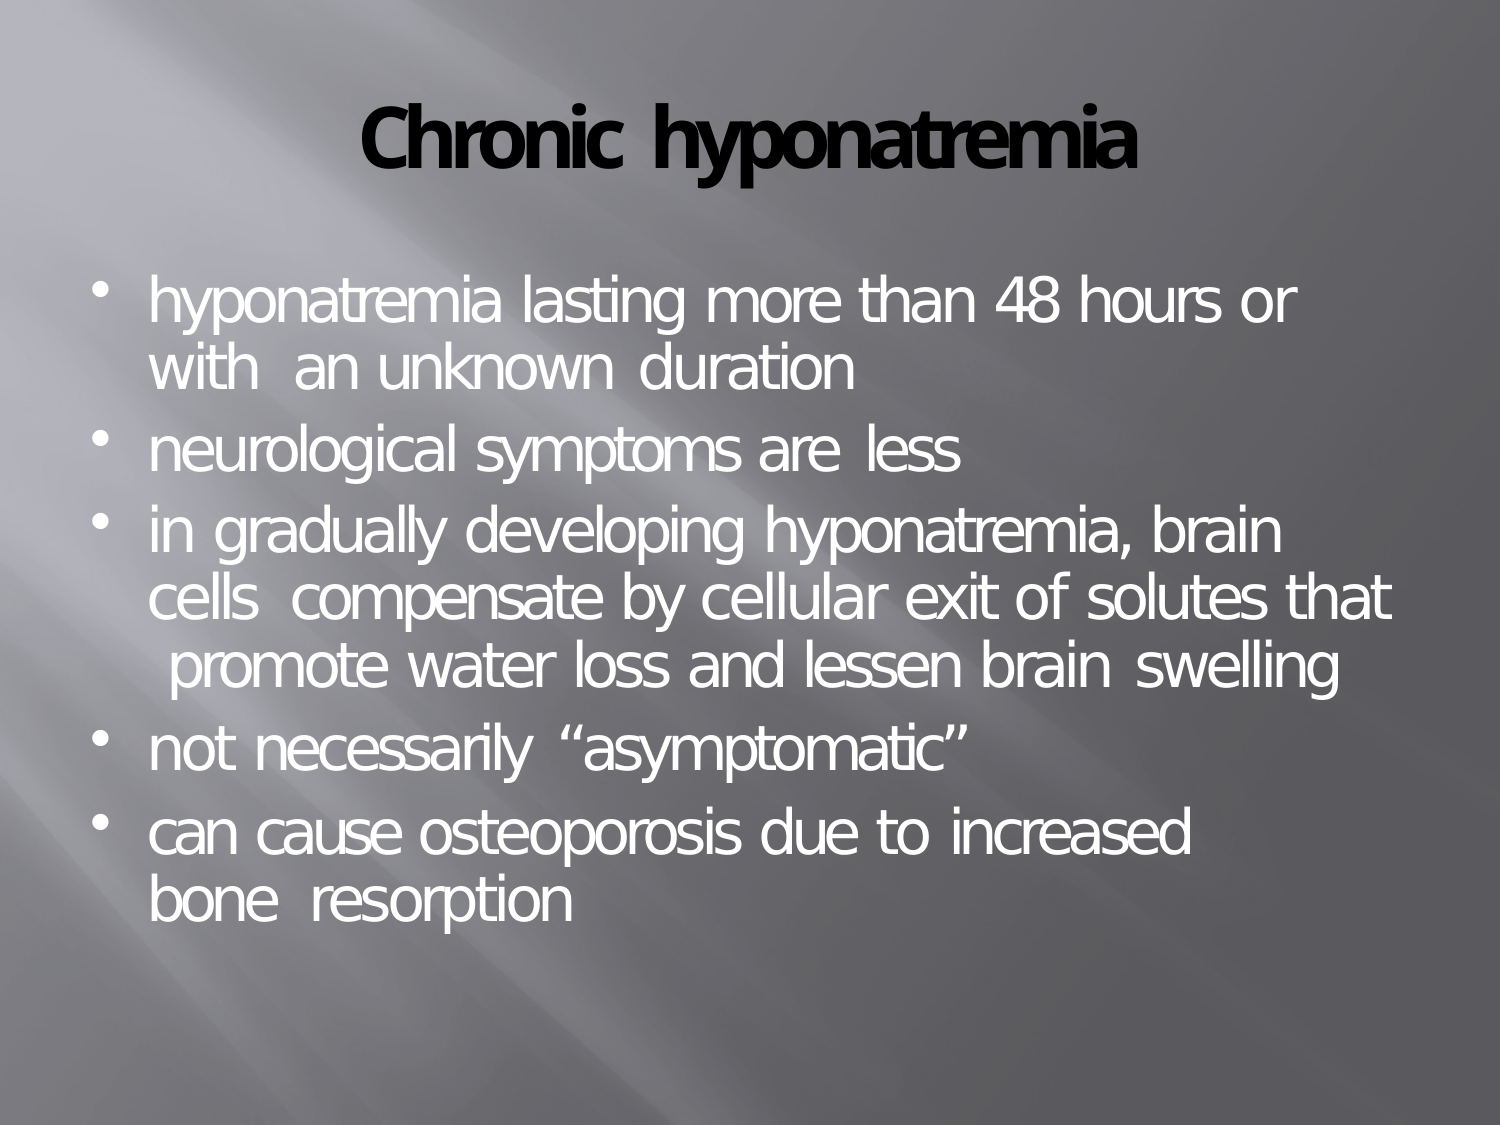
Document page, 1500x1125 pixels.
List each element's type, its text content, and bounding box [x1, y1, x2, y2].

text_box hyponatremia lasting more than 48 hours or with an unknown duration neurological symptoms are less in gradually developing hyponatremia, brain cells compensate by cellular exit of solutes that promote water loss and lessen brain swelling not necessarily “asymptomatic” can cause osteoporosis due to increased bone resorption [87, 256, 1395, 935]
title Chronic hyponatremia [334, 37, 1166, 228]
